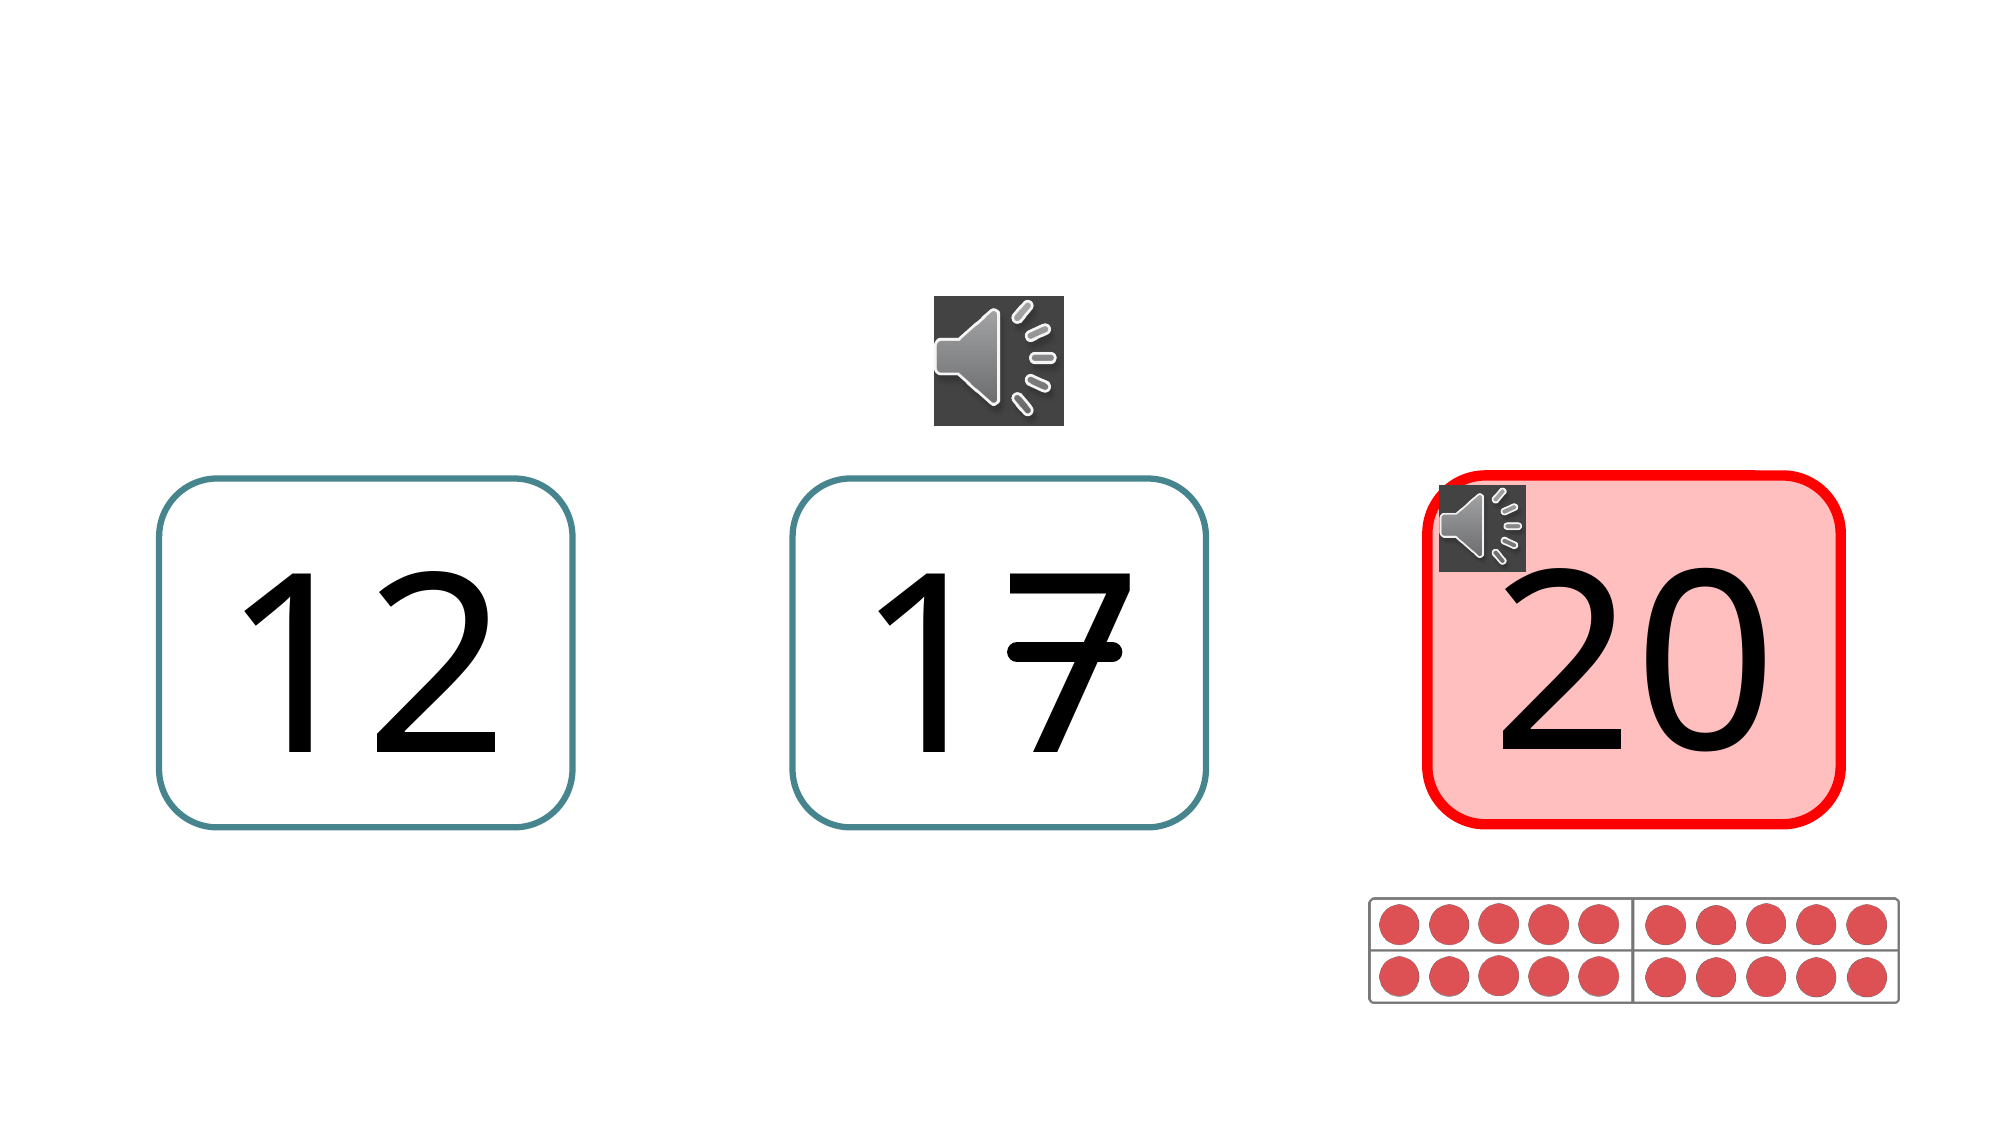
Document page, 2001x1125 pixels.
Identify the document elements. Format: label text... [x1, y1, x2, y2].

text_box 12 [158, 477, 574, 829]
picture [1438, 484, 1528, 573]
picture [932, 295, 1065, 427]
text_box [1368, 897, 1900, 1004]
text_box 20 [1427, 475, 1841, 825]
text_box 17 [792, 478, 1206, 828]
